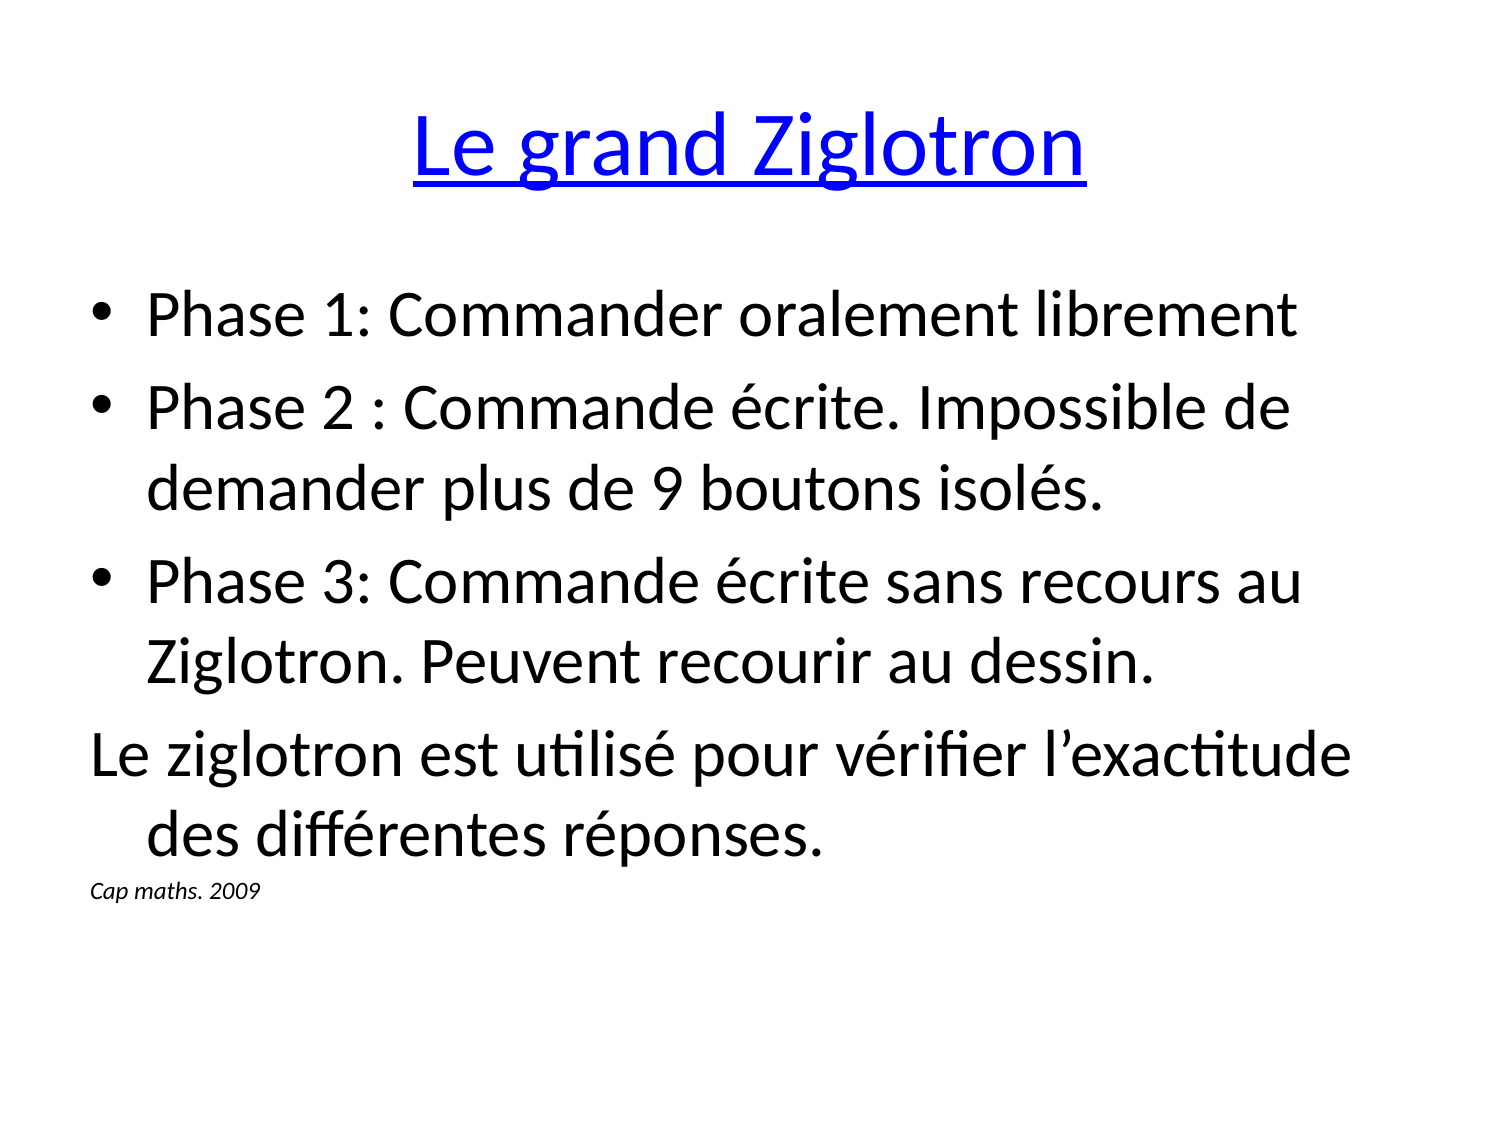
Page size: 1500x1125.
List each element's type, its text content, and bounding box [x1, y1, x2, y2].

list Phase 1: Commander oralement librement Phase 2 : Commande écrite. Impossible de demander plus de 9 boutons isolés. Phase 3: Commande écrite sans recours au Ziglotron. Peuvent recourir au dessin. Le ziglotron est utilisé pour vérifier l’exactitude des différentes réponses. Cap maths. 2009 [75, 262, 1425, 1005]
title Le grand Ziglotron [75, 45, 1425, 233]
